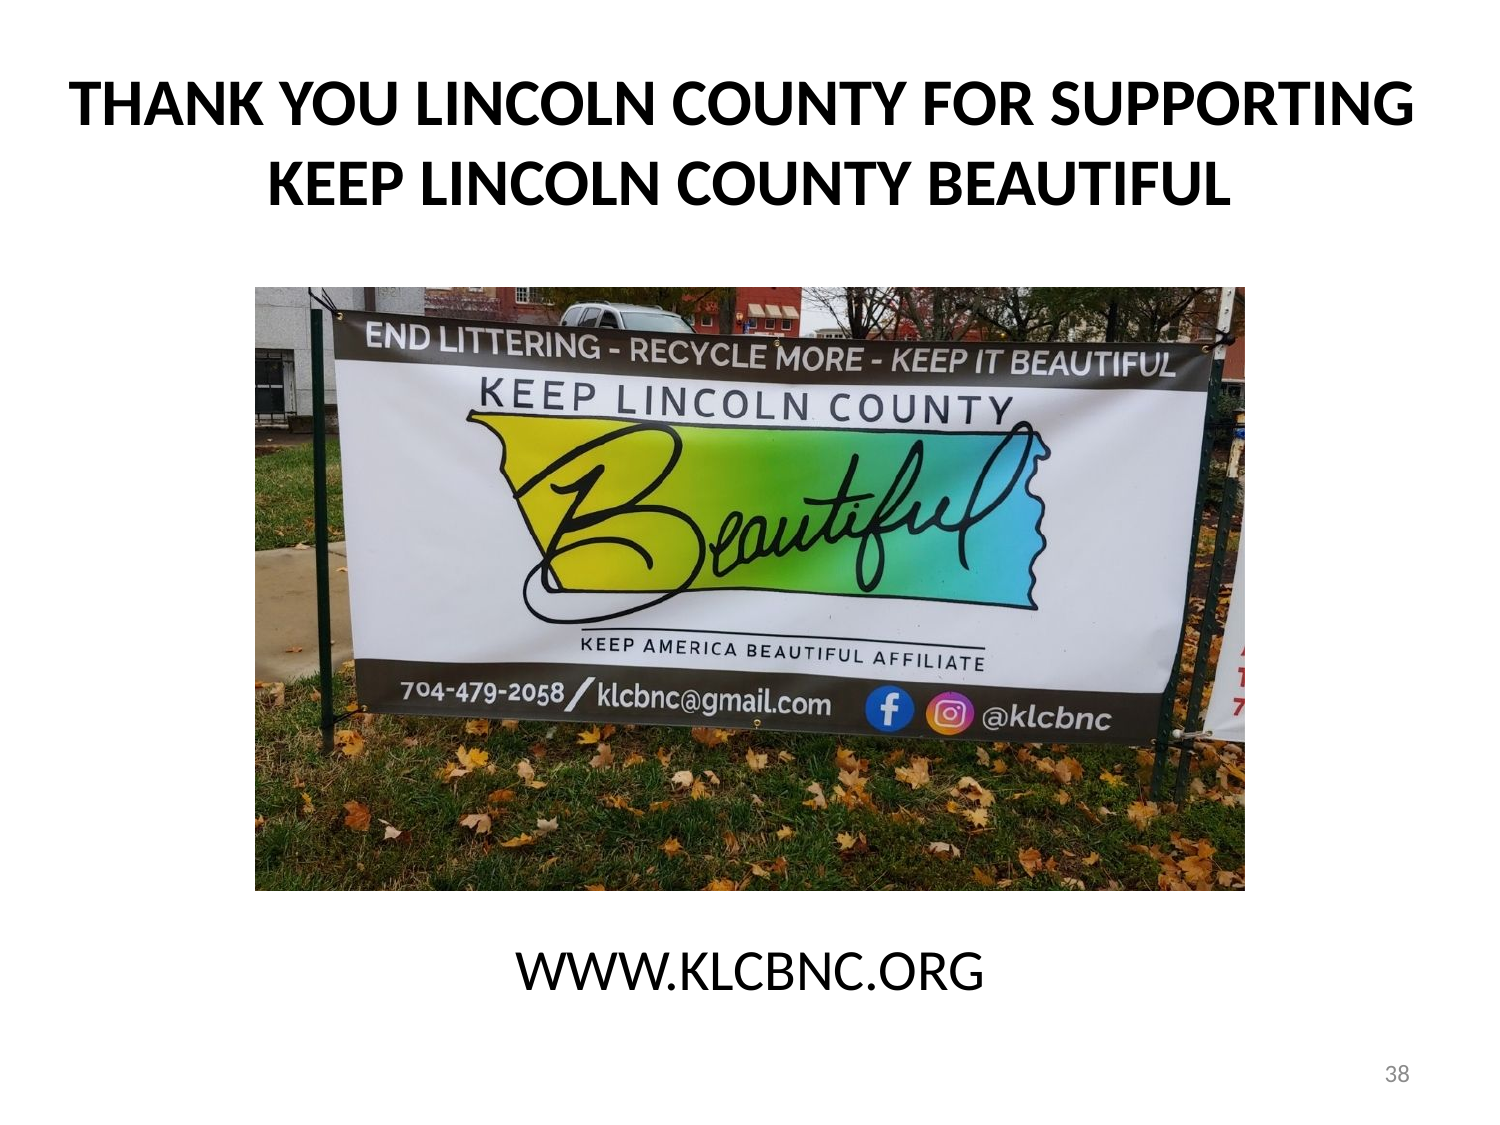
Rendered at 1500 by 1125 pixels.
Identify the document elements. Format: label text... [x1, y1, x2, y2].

slide_number 38 [1074, 1042, 1425, 1103]
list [254, 287, 1246, 891]
title THANK YOU LINCOLN COUNTY FOR SUPPORTING KEEP LINCOLN COUNTY BEAUTIFUL [0, 45, 1500, 233]
text_box WWW.KLCBNC.ORG [485, 924, 1015, 1010]
